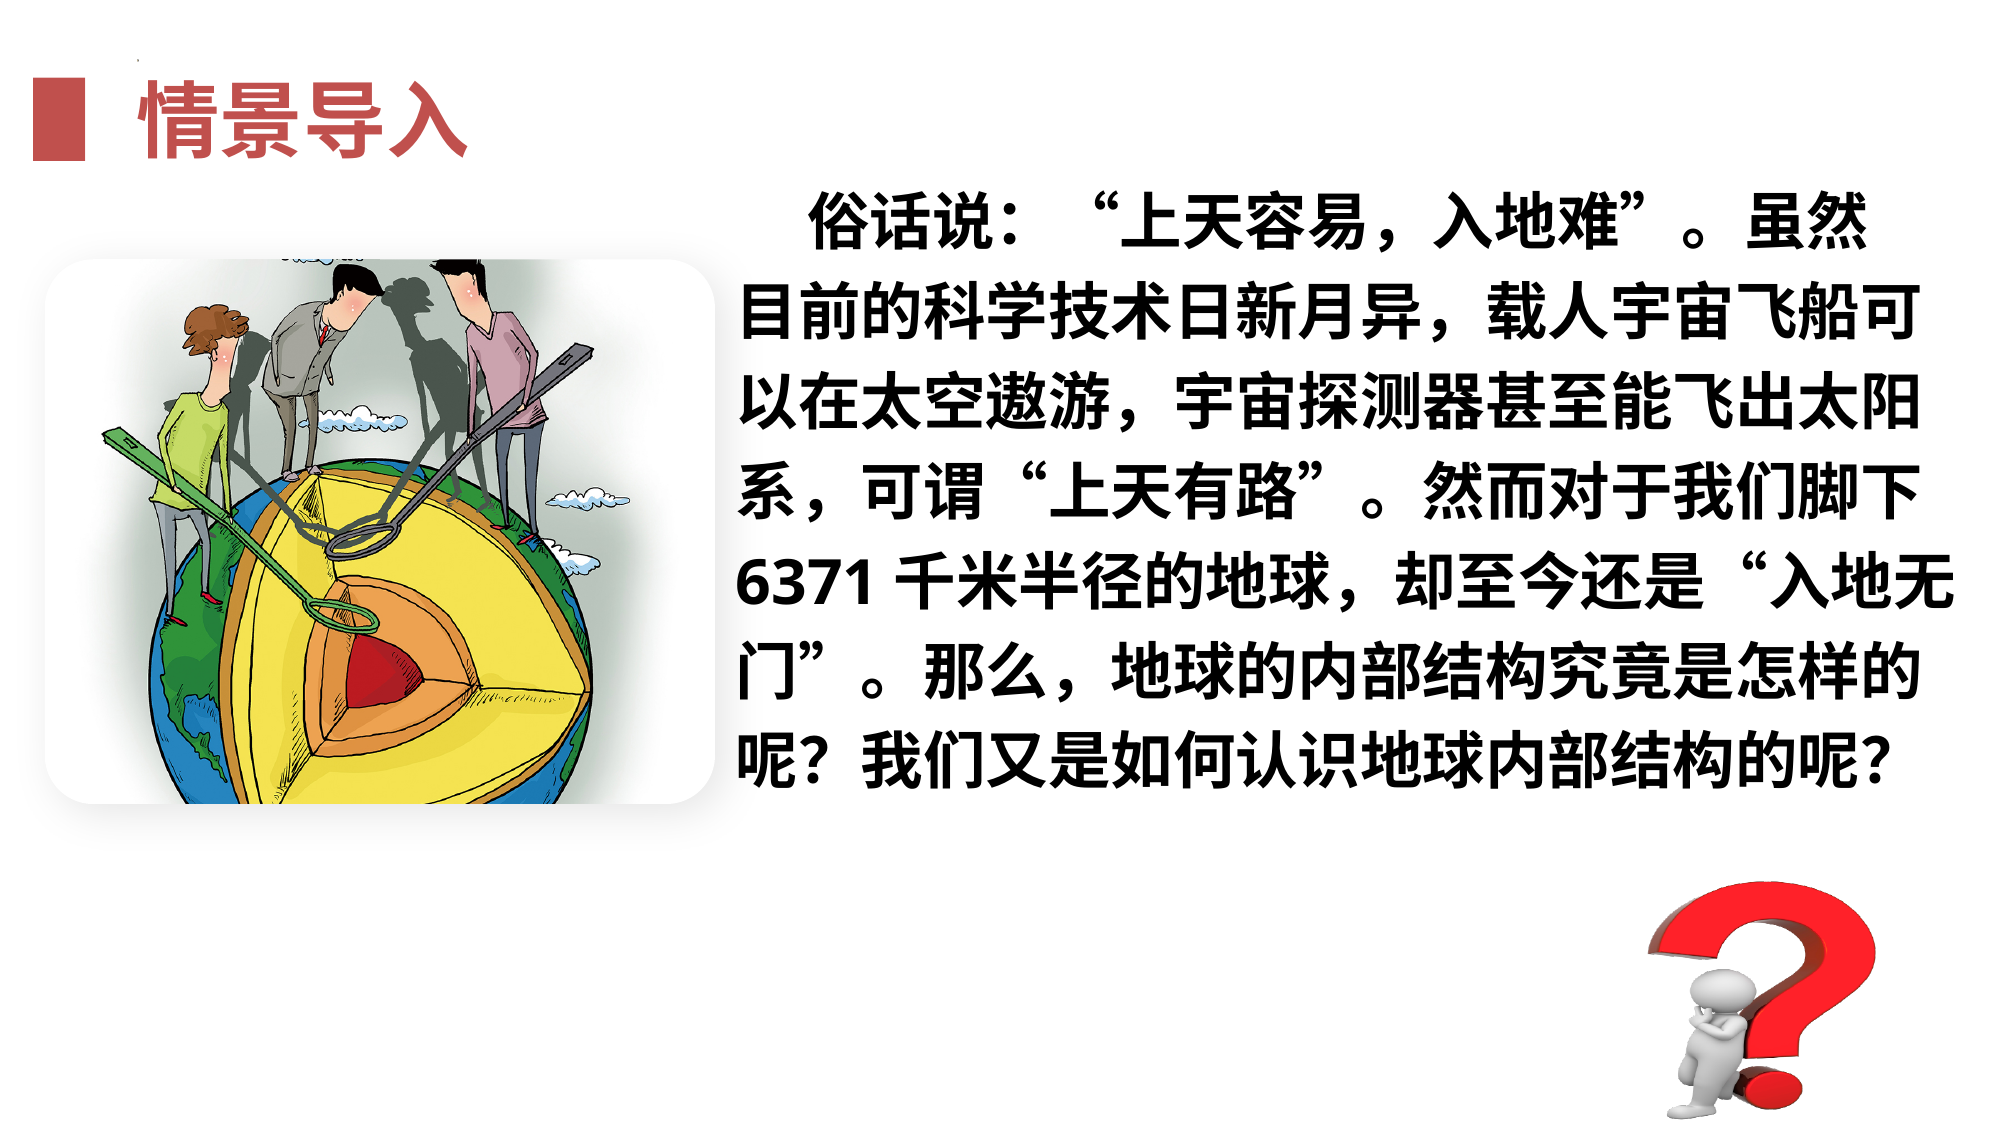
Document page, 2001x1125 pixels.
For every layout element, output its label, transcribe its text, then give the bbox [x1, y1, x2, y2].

text_box ▋情景导入 [22, 95, 1130, 176]
text_box 俗话说：“上天容易，入地难”。虽然 目前的科学技术日新月异，载人宇宙飞船可 以在太空遨游，宇宙探测器甚至能飞出太阳 系，可谓“上天有路”。然而对于我们脚下 6371千米半径的地球，却至今还是“入地无 门”。那么，地球的内部结构究竟是怎样的 呢？我们又是如何认识地球内部结构的呢？ [720, 159, 1971, 879]
picture [44, 259, 715, 805]
picture [1620, 875, 1891, 1125]
